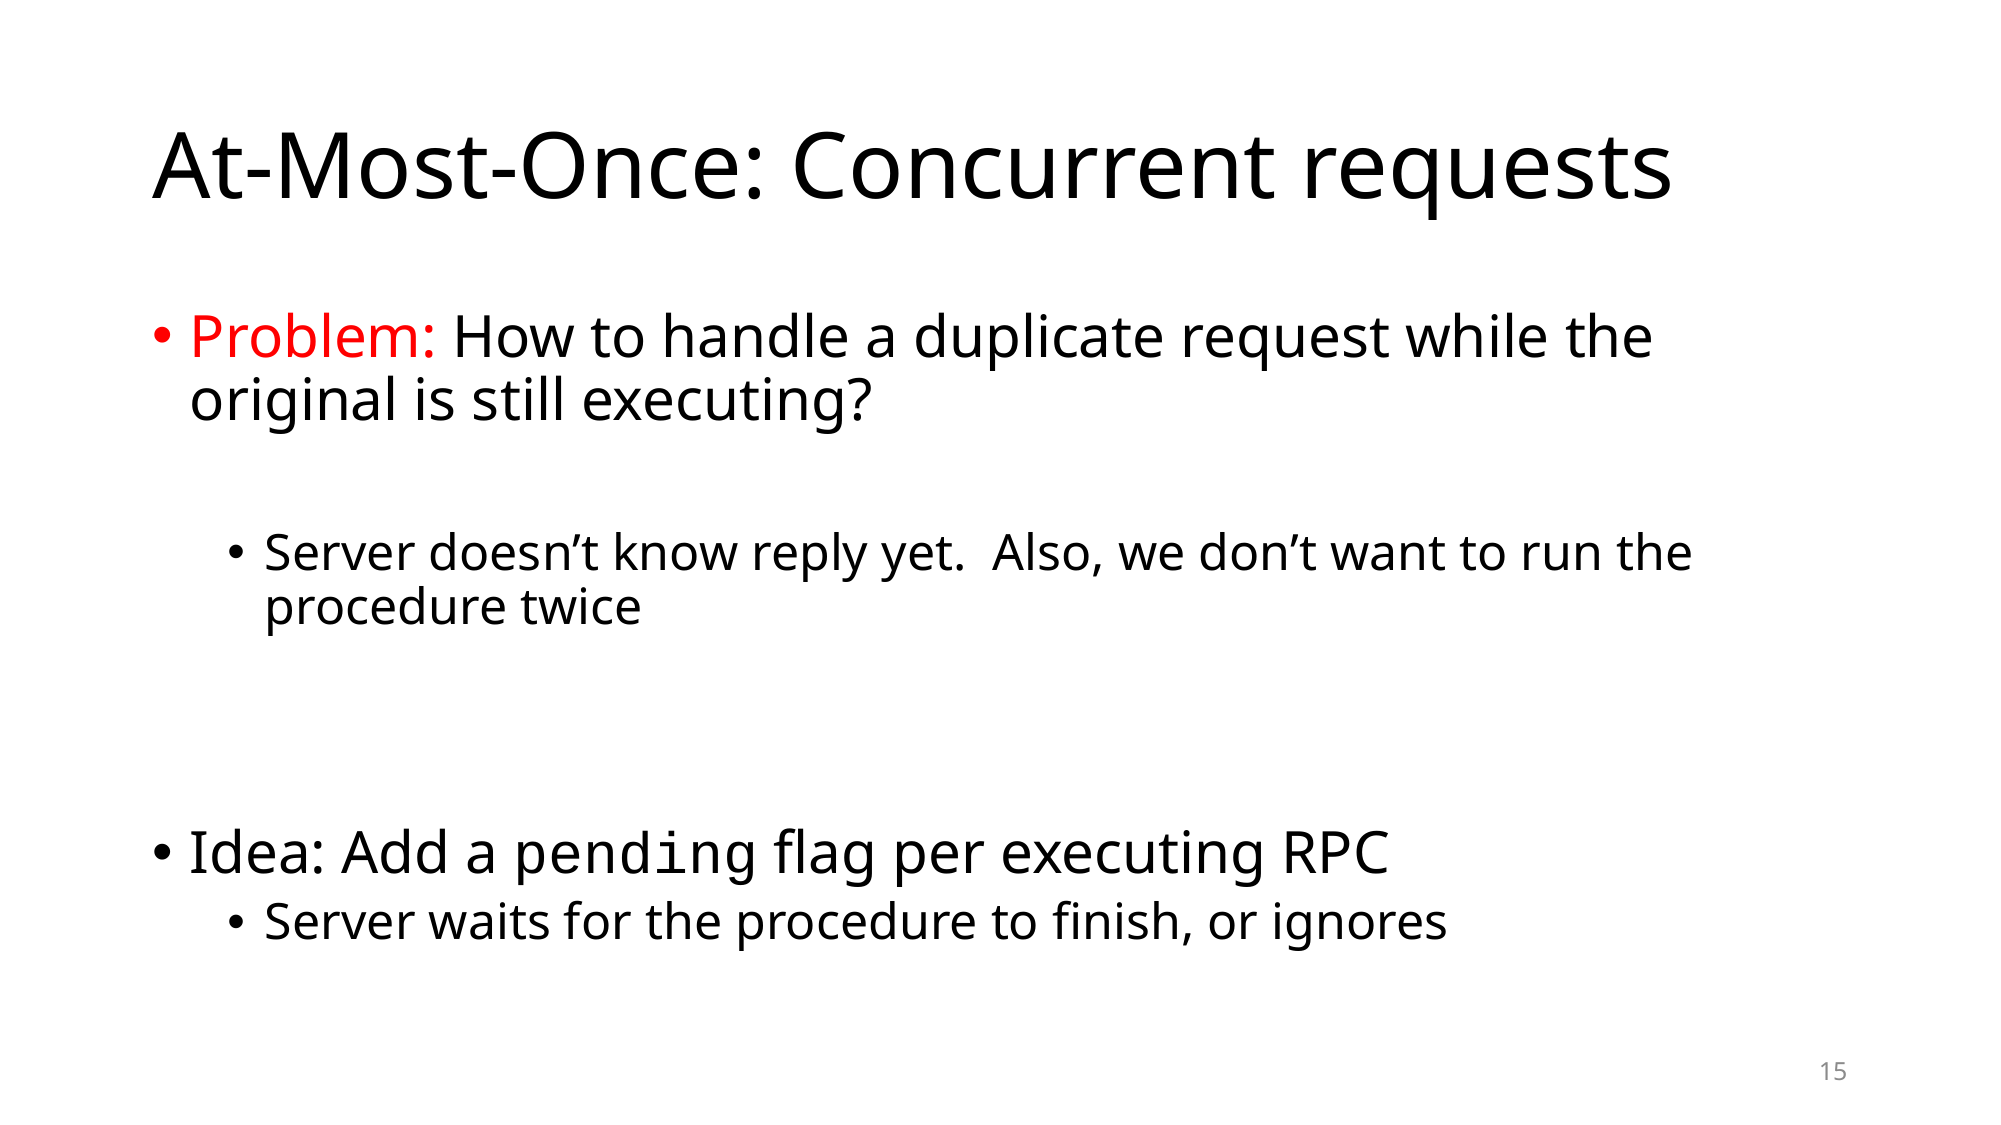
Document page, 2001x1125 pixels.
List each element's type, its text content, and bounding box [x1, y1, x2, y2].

list Problem: How to handle a duplicate request while the original is still executing? Server doesn’t know reply yet. Also, we don’t want to run the procedure twice Idea: Add a pending flag per executing RPC Server waits for the procedure to finish, or ignores [137, 299, 1863, 1014]
slide_number 15 [1412, 1042, 1863, 1103]
title At-Most-Once: Concurrent requests [137, 59, 1863, 278]
